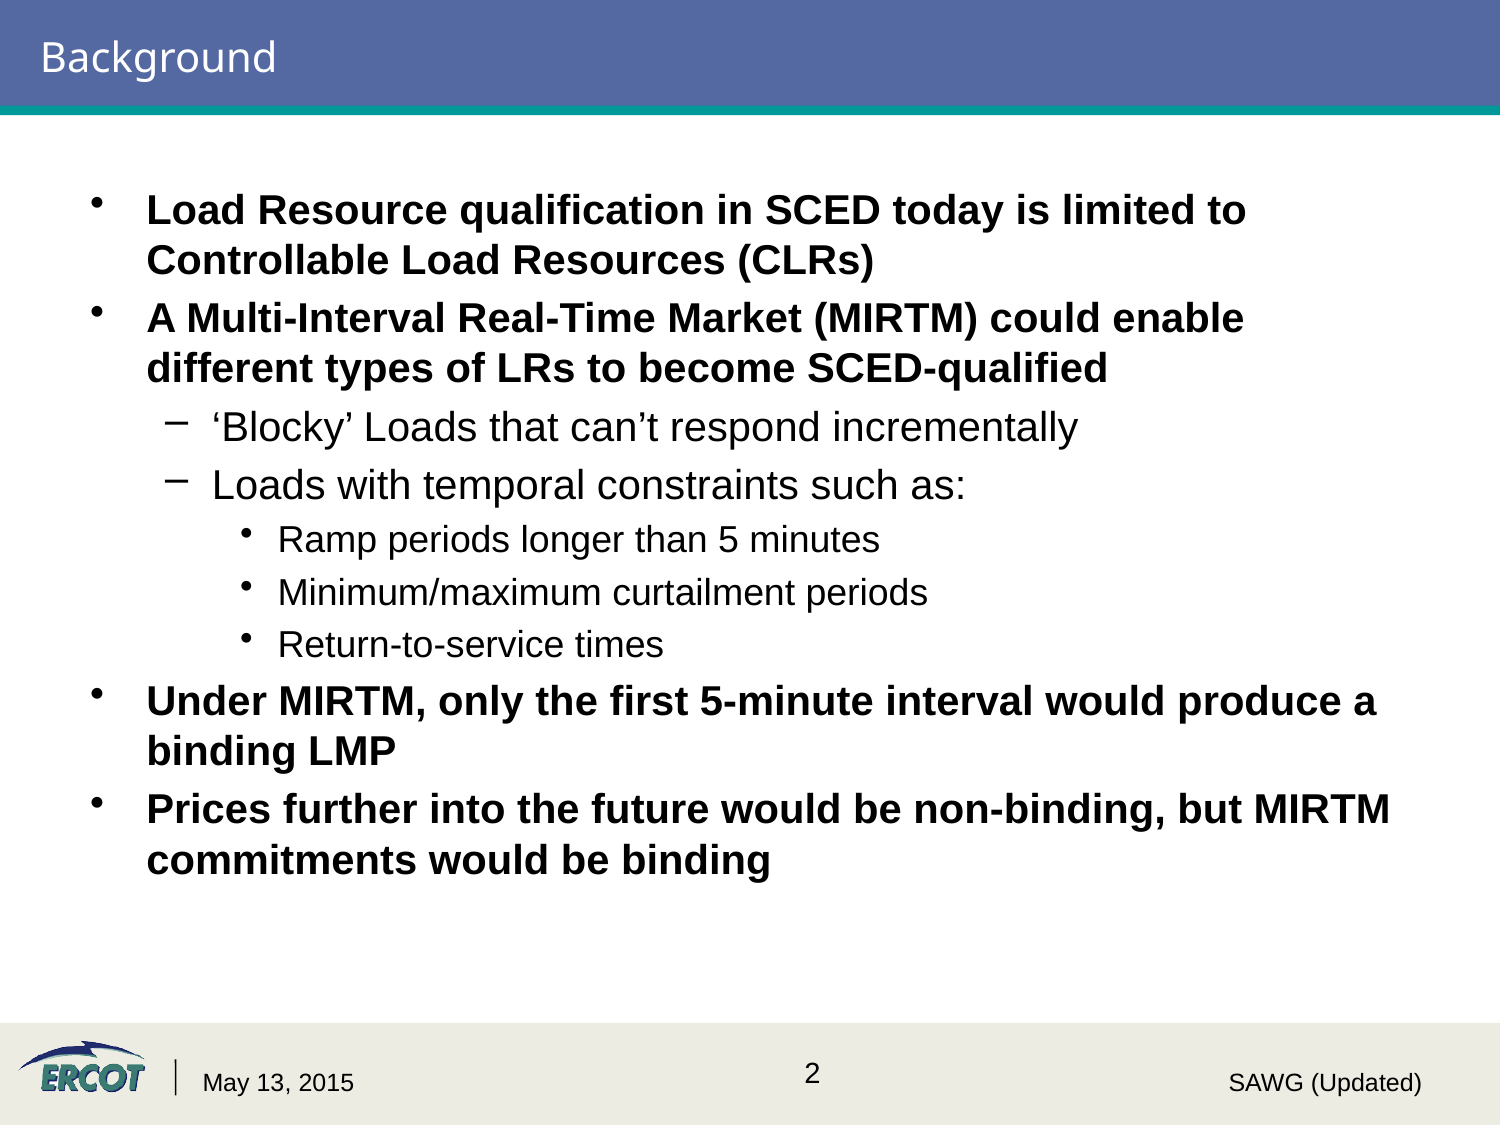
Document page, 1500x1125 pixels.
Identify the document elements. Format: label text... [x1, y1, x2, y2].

footer SAWG (Updated) [962, 1059, 1438, 1125]
list Load Resource qualification in SCED today is limited to Controllable Load Resources (CLRs) A Multi-Interval Real-Time Market (MIRTM) could enable different types of LRs to become SCED-qualified ‘Blocky’ Loads that can’t respond incrementally Loads with temporal constraints such as: Ramp periods longer than 5 minutes Minimum/maximum curtailment periods Return-to-service times Under MIRTM, only the first 5-minute interval would produce a binding LMP Prices further into the future would be non-binding, but MIRTM commitments would be binding [74, 174, 1426, 988]
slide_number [187, 1059, 538, 1125]
title Background [24, 0, 1451, 113]
picture [10, 1031, 151, 1111]
